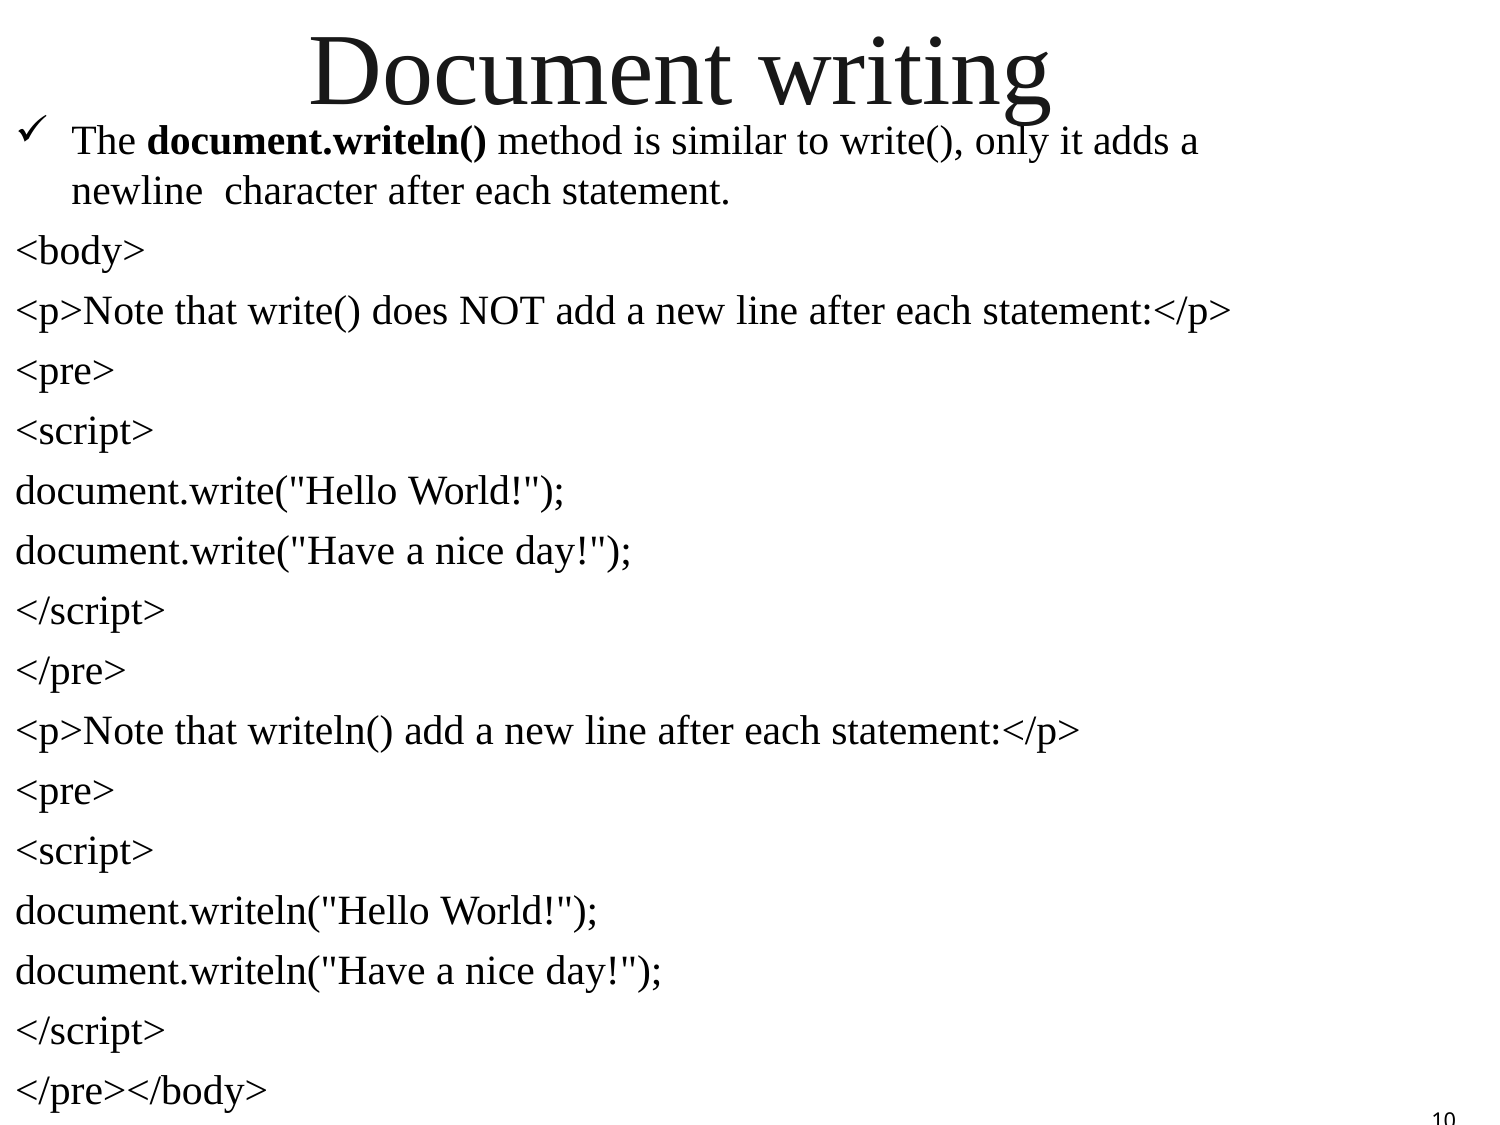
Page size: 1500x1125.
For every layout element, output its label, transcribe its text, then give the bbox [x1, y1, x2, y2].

title Document writing [306, 0, 1057, 190]
text_box The document.writeln() method is similar to write(), only it adds a newline character after each statement. <body> <p>Note that write() does NOT add a new line after each statement:</p> <pre> <script> document.write("Hello World!"); document.write("Have a nice day!"); </script> </pre> <p>Note that writeln() add a new line after each statement:</p> <pre> <script> document.writeln("Hello World!"); document.writeln("Have a nice day!"); </script> </pre></body> [12, 110, 1341, 1113]
text_box 10 [1429, 1106, 1458, 1125]
